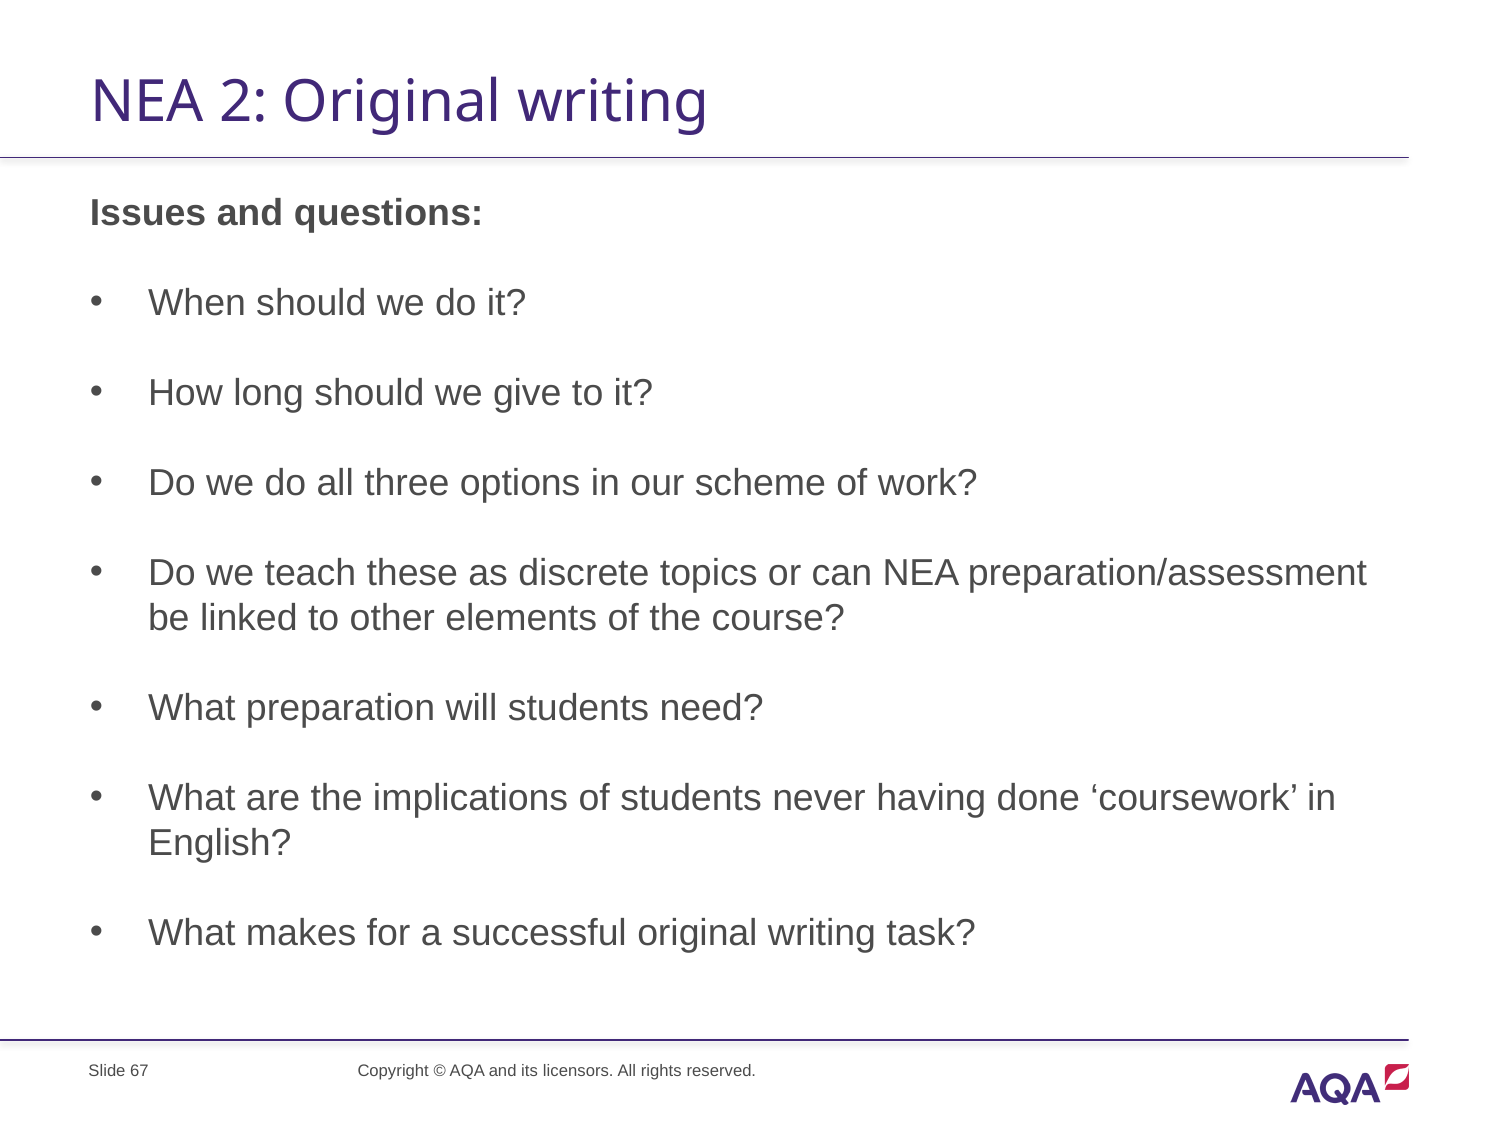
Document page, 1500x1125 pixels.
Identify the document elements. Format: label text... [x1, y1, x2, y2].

text_box Copyright © AQA and its licensors. All rights reserved. [342, 1052, 782, 1092]
text_box Slide 67 [73, 1052, 307, 1110]
text_box Issues and questions: When should we do it? How long should we give to it? Do we do all three options in our scheme of work? Do we teach these as discrete topics or can NEA preparation/assessment be linked to other elements of the course? What preparation will students need? What are the implications of students never having done ‘coursework’ in English? What makes for a successful original writing task? [74, 180, 1427, 1053]
title NEA 2: Original writing [75, 66, 1425, 143]
picture [1290, 1064, 1409, 1105]
